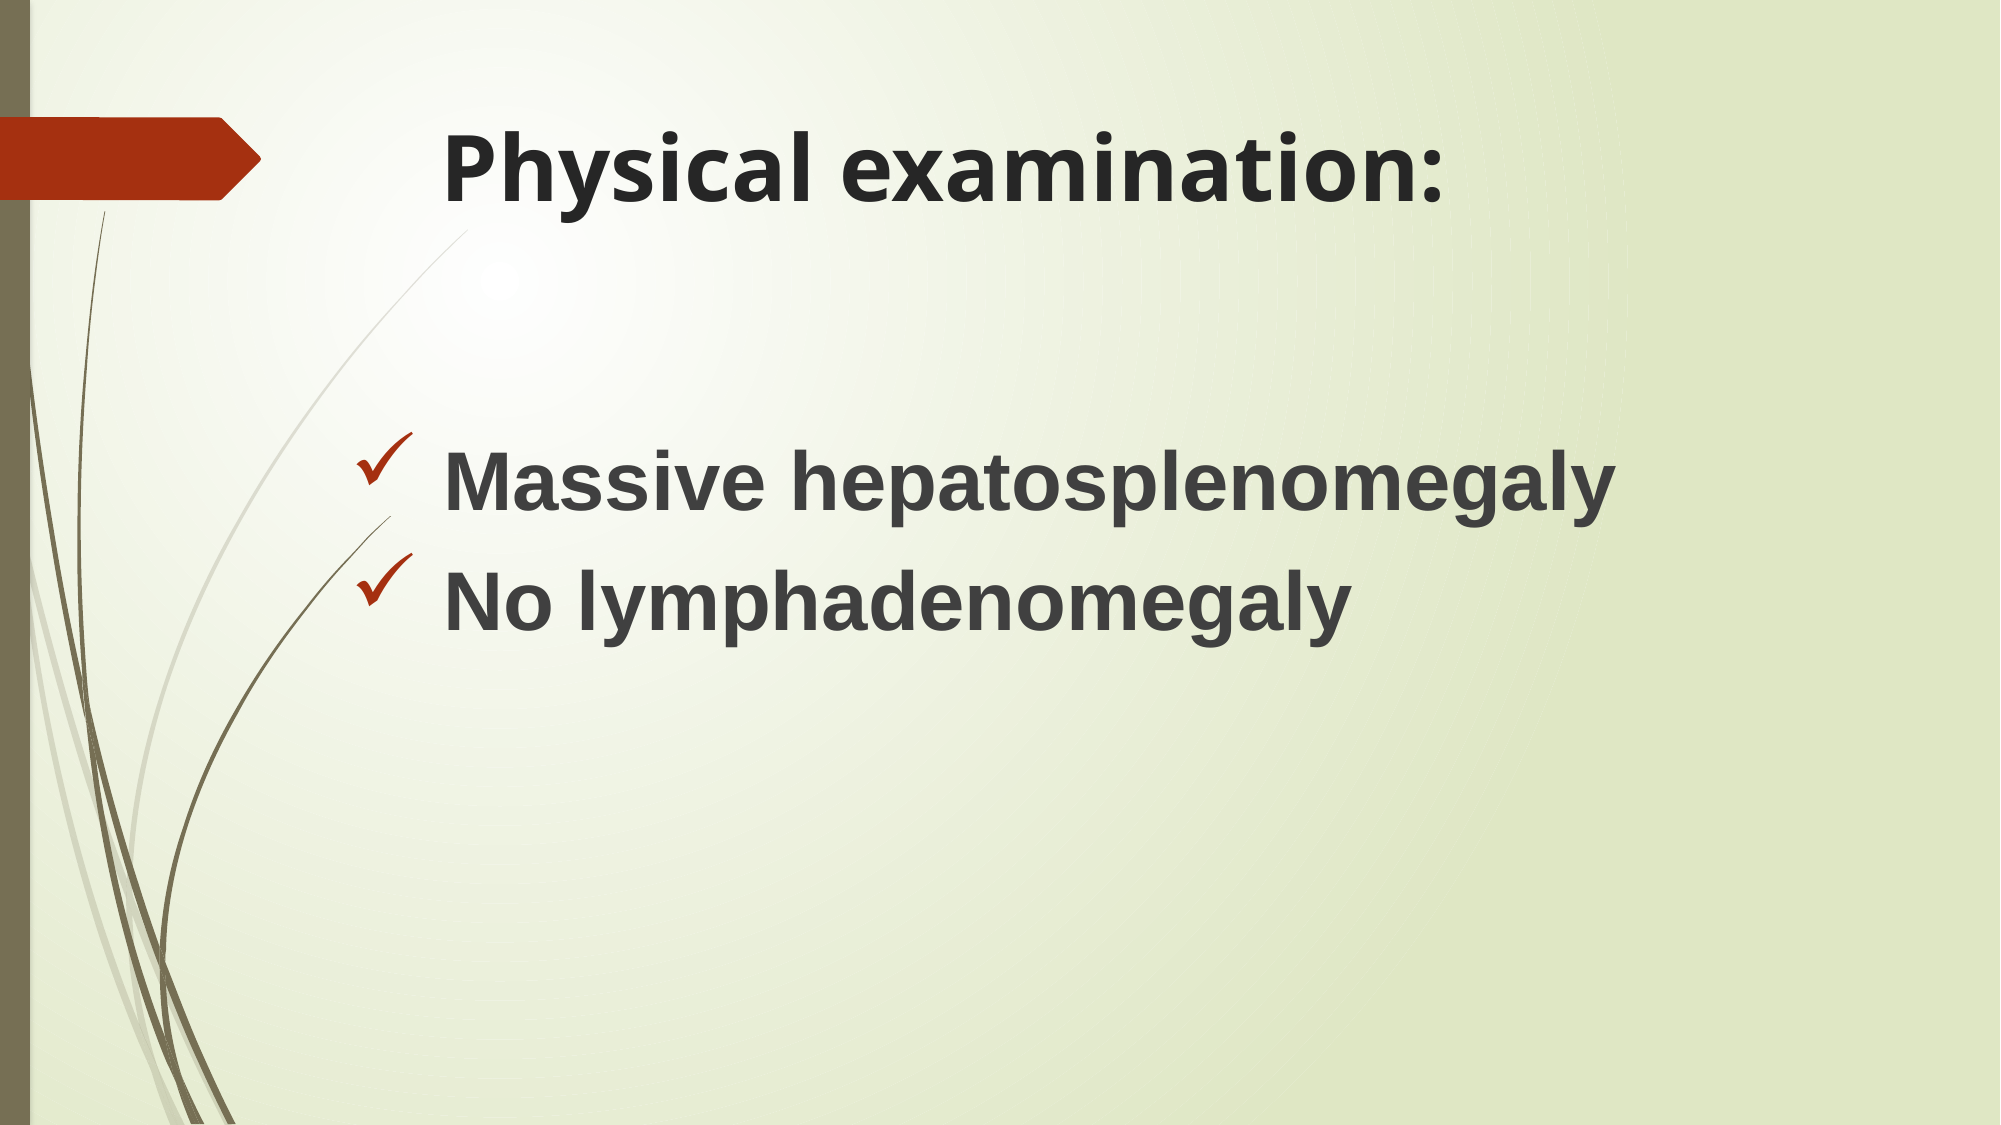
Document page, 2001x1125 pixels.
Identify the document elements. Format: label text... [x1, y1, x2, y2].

title Physical examination: [425, 102, 1888, 313]
list Massive hepatosplenomegaly No lymphadenomegaly [335, 298, 1781, 1038]
